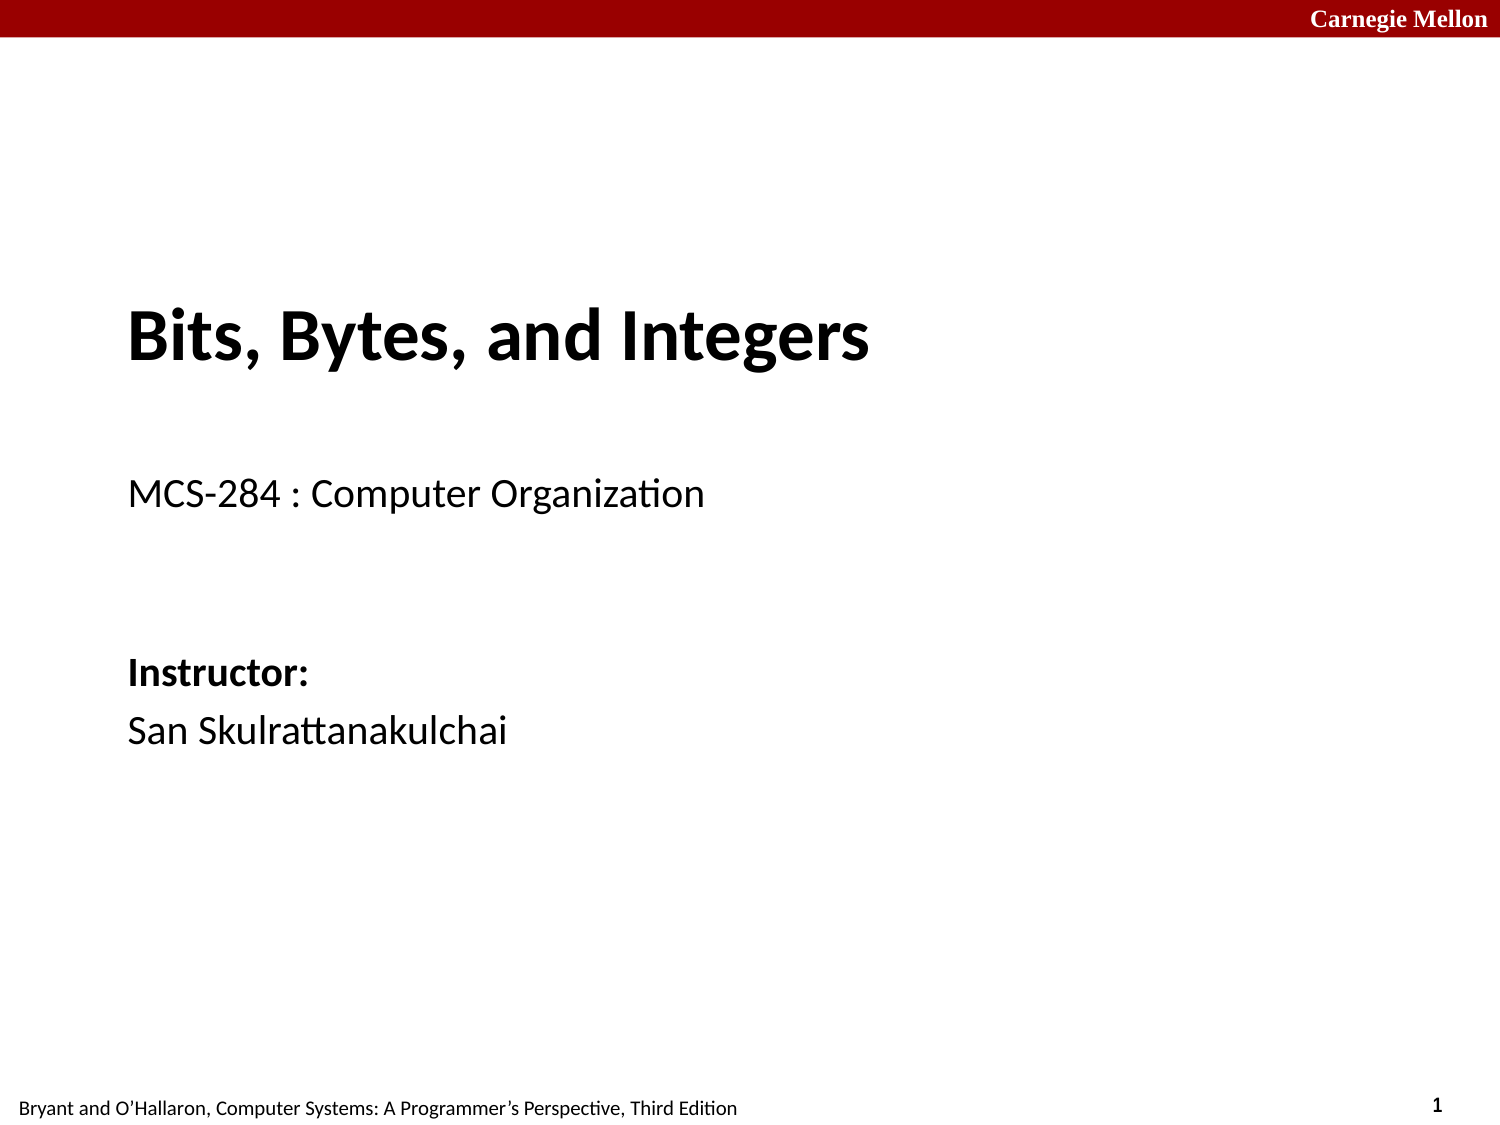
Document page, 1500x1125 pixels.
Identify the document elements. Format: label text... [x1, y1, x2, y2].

subtitle Instructor: San Skulrattanakulchai [112, 637, 1373, 926]
title Bits, Bytes, and Integers MCS-284 : Computer Organization [112, 279, 1388, 522]
